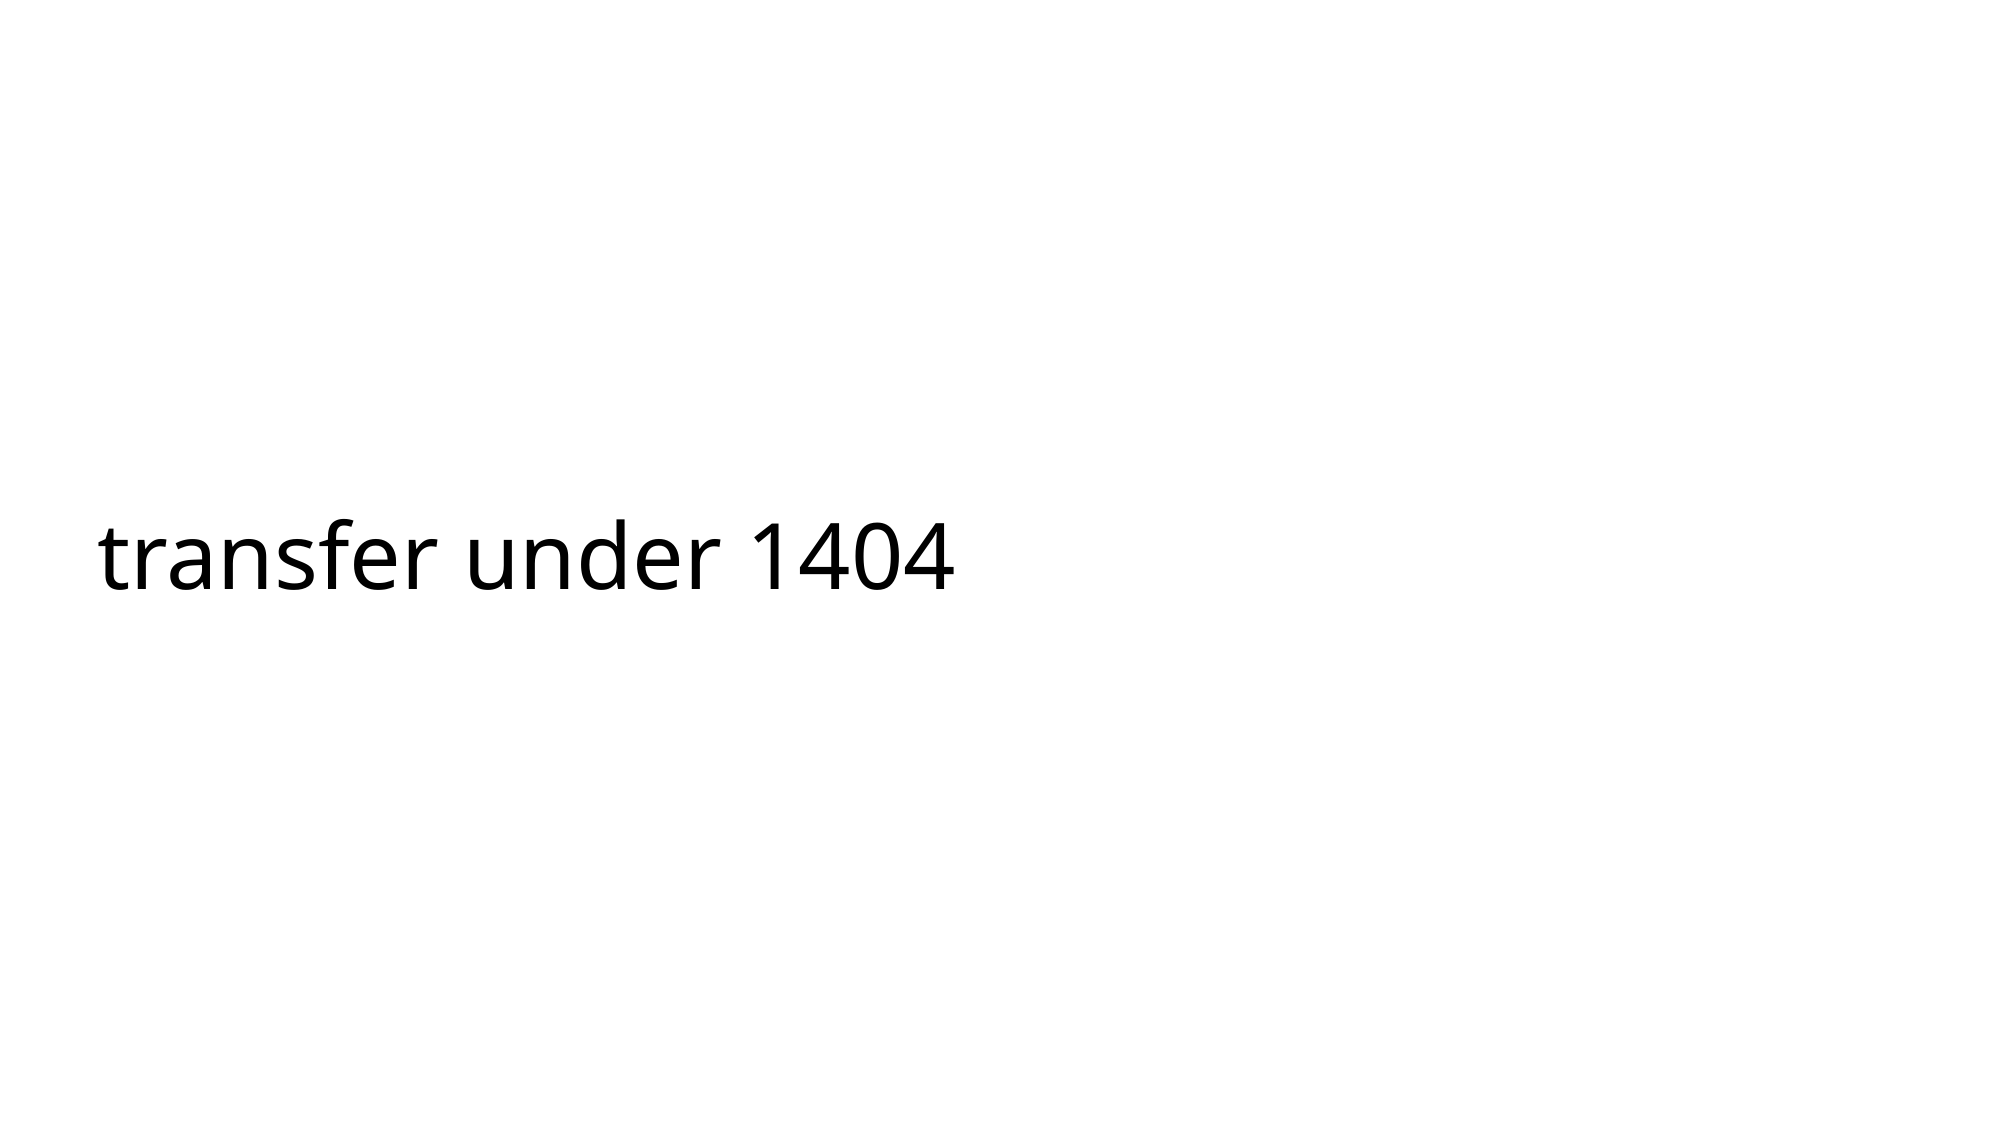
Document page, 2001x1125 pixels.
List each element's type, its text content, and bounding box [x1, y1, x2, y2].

title transfer under 1404 [82, 59, 1863, 1061]
